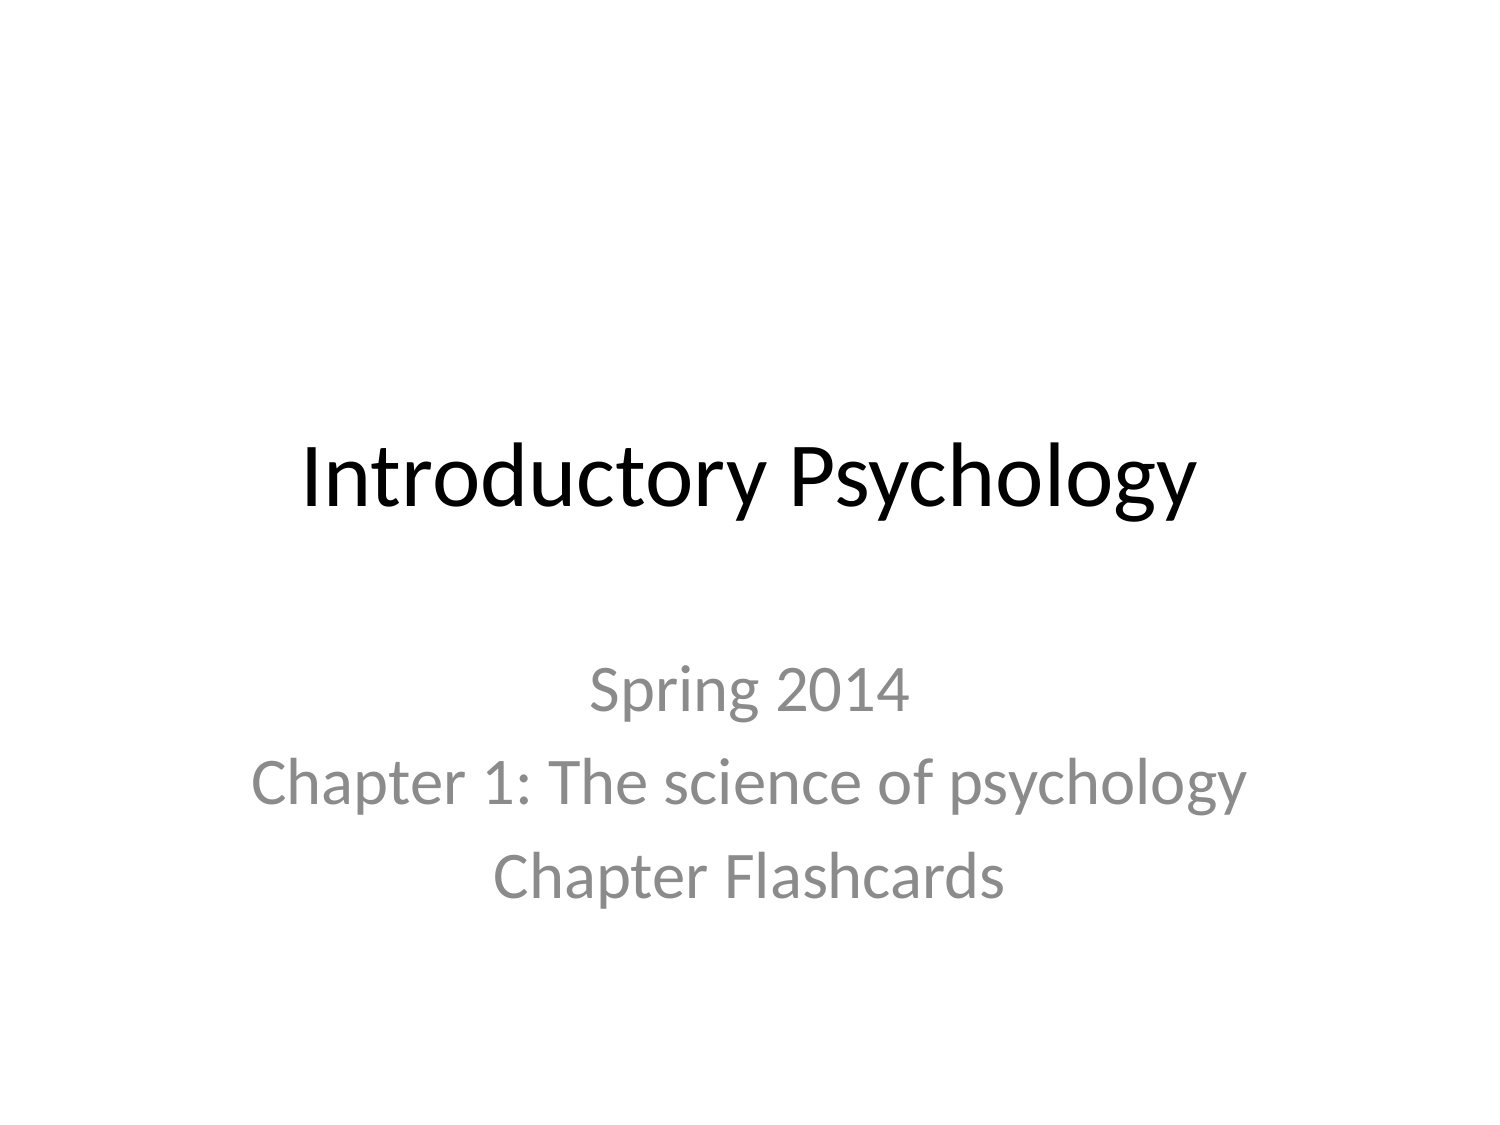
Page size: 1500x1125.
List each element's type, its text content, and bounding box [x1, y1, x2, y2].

title Introductory Psychology [112, 349, 1388, 591]
subtitle Spring 2014 Chapter 1: The science of psychology Chapter Flashcards [225, 637, 1275, 925]
